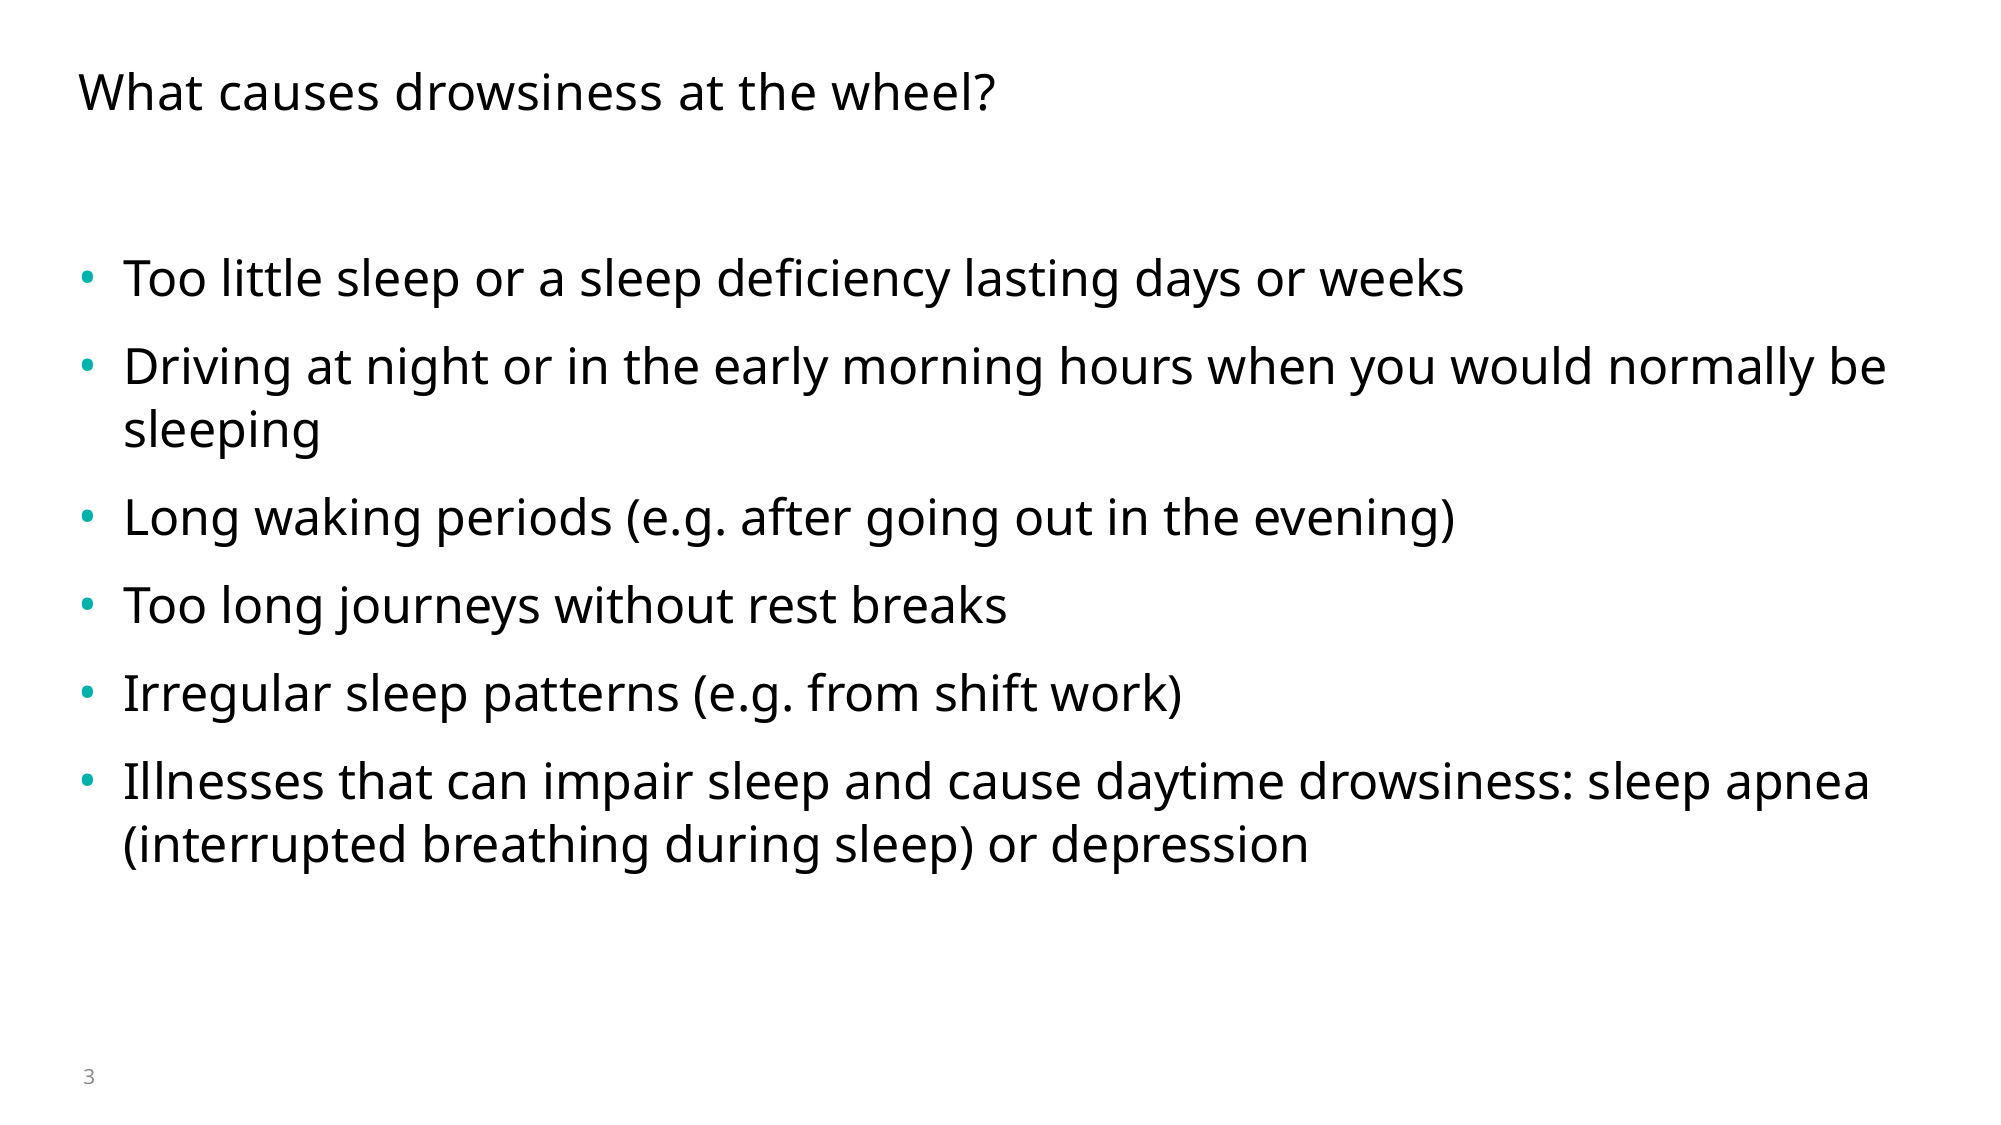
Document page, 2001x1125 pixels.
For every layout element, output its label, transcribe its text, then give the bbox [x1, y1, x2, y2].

list Too little sleep or a sleep deficiency lasting days or weeks Driving at night or in the early morning hours when you would normally be sleeping Long waking periods (e.g. after going out in the evening) Too long journeys without rest breaks Irregular sleep patterns (e.g. from shift work) Illnesses that can impair sleep and cause daytime drowsiness: sleep apnea (interrupted breathing during sleep) or depression [78, 243, 1922, 1014]
title What causes drowsiness at the wheel? [78, 59, 1922, 112]
slide_number 3 [83, 1063, 218, 1090]
